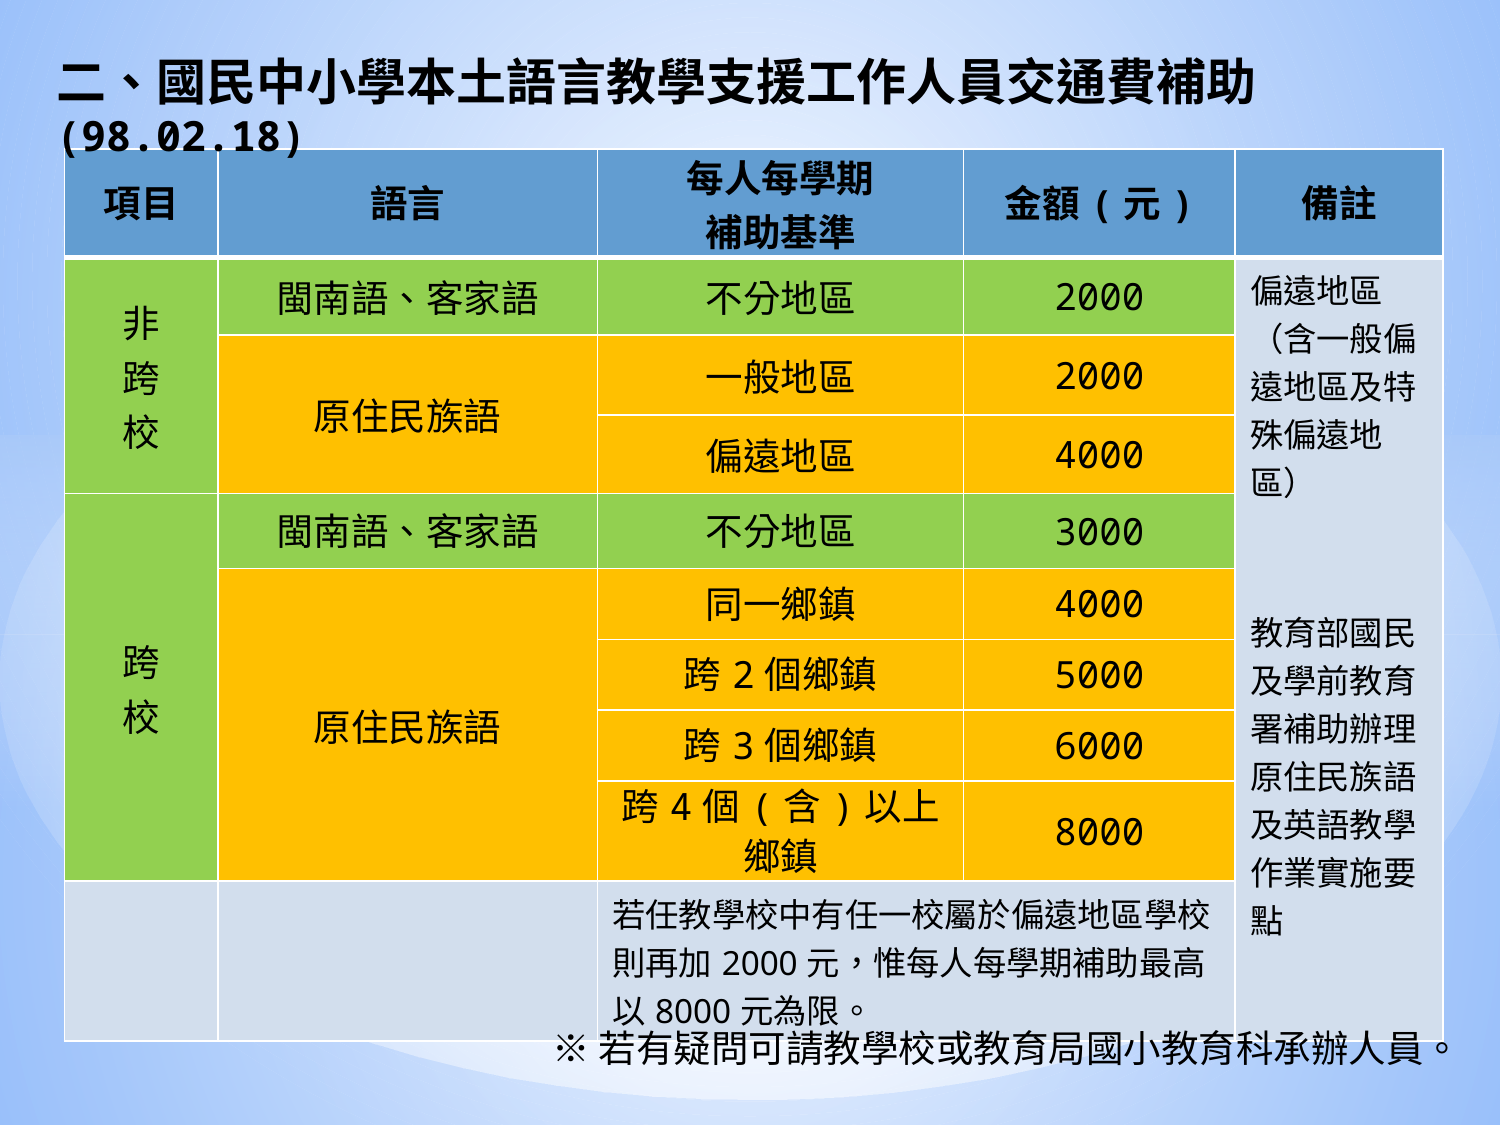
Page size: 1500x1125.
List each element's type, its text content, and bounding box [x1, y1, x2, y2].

text_box 二、國民中小學本土語言教學支援工作人員交通費補助(98.02.18) [41, 42, 1483, 168]
table_header 備註 [1236, 168, 1442, 255]
table_cell 跨2個鄉鎮 [598, 640, 963, 709]
table_cell 3000 [964, 494, 1234, 568]
table_cell 8000 [964, 782, 1234, 880]
table_cell [219, 882, 597, 1040]
table_cell 閩南語、客家語 [219, 260, 597, 334]
table_header 語言 [219, 168, 597, 255]
table_cell 原住民族語 [219, 569, 597, 880]
table_cell 2000 [964, 260, 1234, 334]
table_cell 不分地區 [598, 260, 963, 334]
table_cell 跨4個(含)以上鄉鎮 [598, 782, 963, 880]
table_header 每人每學期 補助基準 [598, 168, 963, 255]
table_cell [65, 882, 217, 1040]
table_header 項目 [65, 168, 217, 255]
table_cell 閩南語、客家語 [219, 494, 597, 568]
table_cell 4000 [964, 416, 1234, 493]
table_cell 4000 [964, 569, 1234, 639]
table_cell 跨3個鄉鎮 [598, 711, 963, 780]
table_cell 不分地區 [598, 494, 963, 568]
table_header 金額(元) [964, 168, 1234, 255]
table_cell 原住民族語 [219, 336, 597, 493]
table_cell 2000 [964, 336, 1234, 414]
table_cell 偏遠地區 （含一般偏遠地區及特殊偏遠地區） 教育部國民及學前教育署補助辦理原住民族語及英語教學作業實施要點 [1236, 260, 1442, 1017]
table_cell 若任教學校中有任一校屬於偏遠地區學校則再加2000元，惟每人每學期補助最高以8000元為限。 [598, 882, 1234, 1017]
table_cell 偏遠地區 [598, 416, 963, 493]
table_cell 5000 [964, 640, 1234, 709]
text_box ※若有疑問可請教學校或教育局國小教育科承辦人員。 [537, 1017, 1471, 1078]
table_cell 非 跨 校 [65, 260, 217, 493]
table_cell 6000 [964, 711, 1234, 780]
table_cell 跨 校 [65, 494, 217, 880]
table_cell 同一鄉鎮 [598, 569, 963, 639]
table_cell 一般地區 [598, 336, 963, 414]
